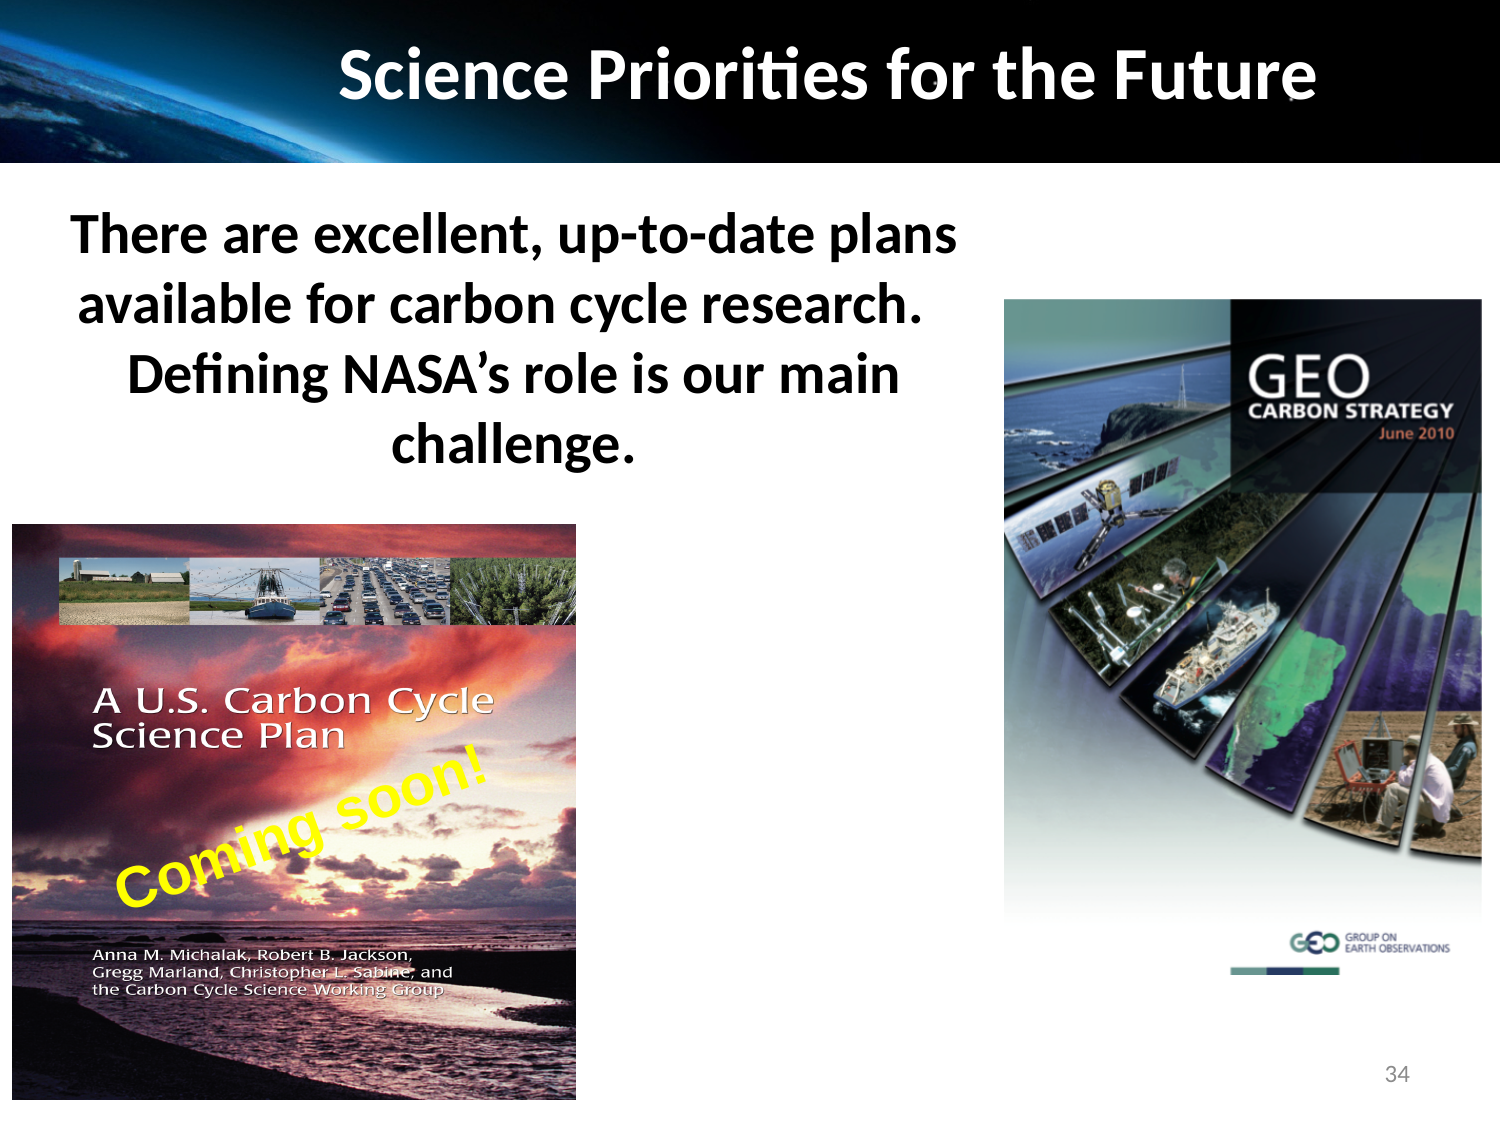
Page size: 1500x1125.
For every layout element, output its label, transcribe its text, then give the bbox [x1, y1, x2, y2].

picture [0, 0, 1500, 163]
slide_number 34 [1074, 1042, 1425, 1103]
picture [1003, 299, 1483, 976]
picture [12, 524, 576, 1101]
list There are excellent, up-to-date plans available for carbon cycle research. Defining NASA’s role is our main challenge. [24, 187, 1004, 493]
